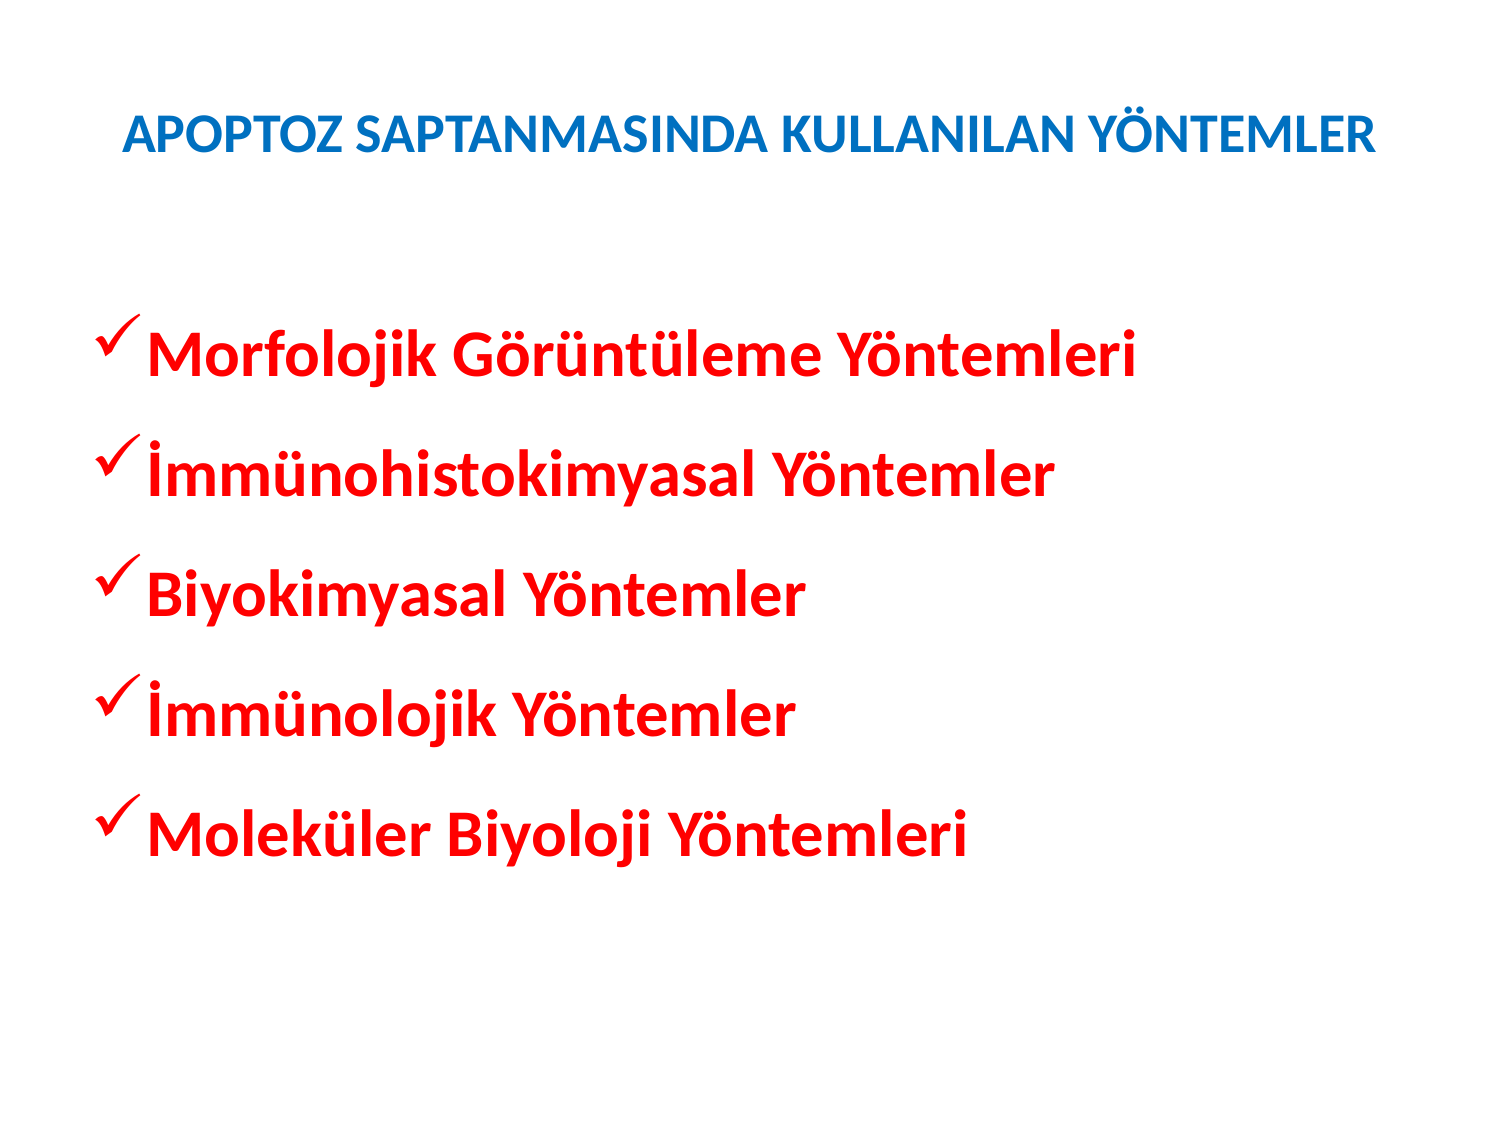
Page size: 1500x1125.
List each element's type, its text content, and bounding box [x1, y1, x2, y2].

title APOPTOZ SAPTANMASINDA KULLANILAN YÖNTEMLER [75, 70, 1425, 258]
list Morfolojik Görüntüleme Yöntemleri İmmünohistokimyasal Yöntemler Biyokimyasal Yöntemler İmmünolojik Yöntemler Moleküler Biyoloji Yöntemleri [75, 262, 1425, 1005]
